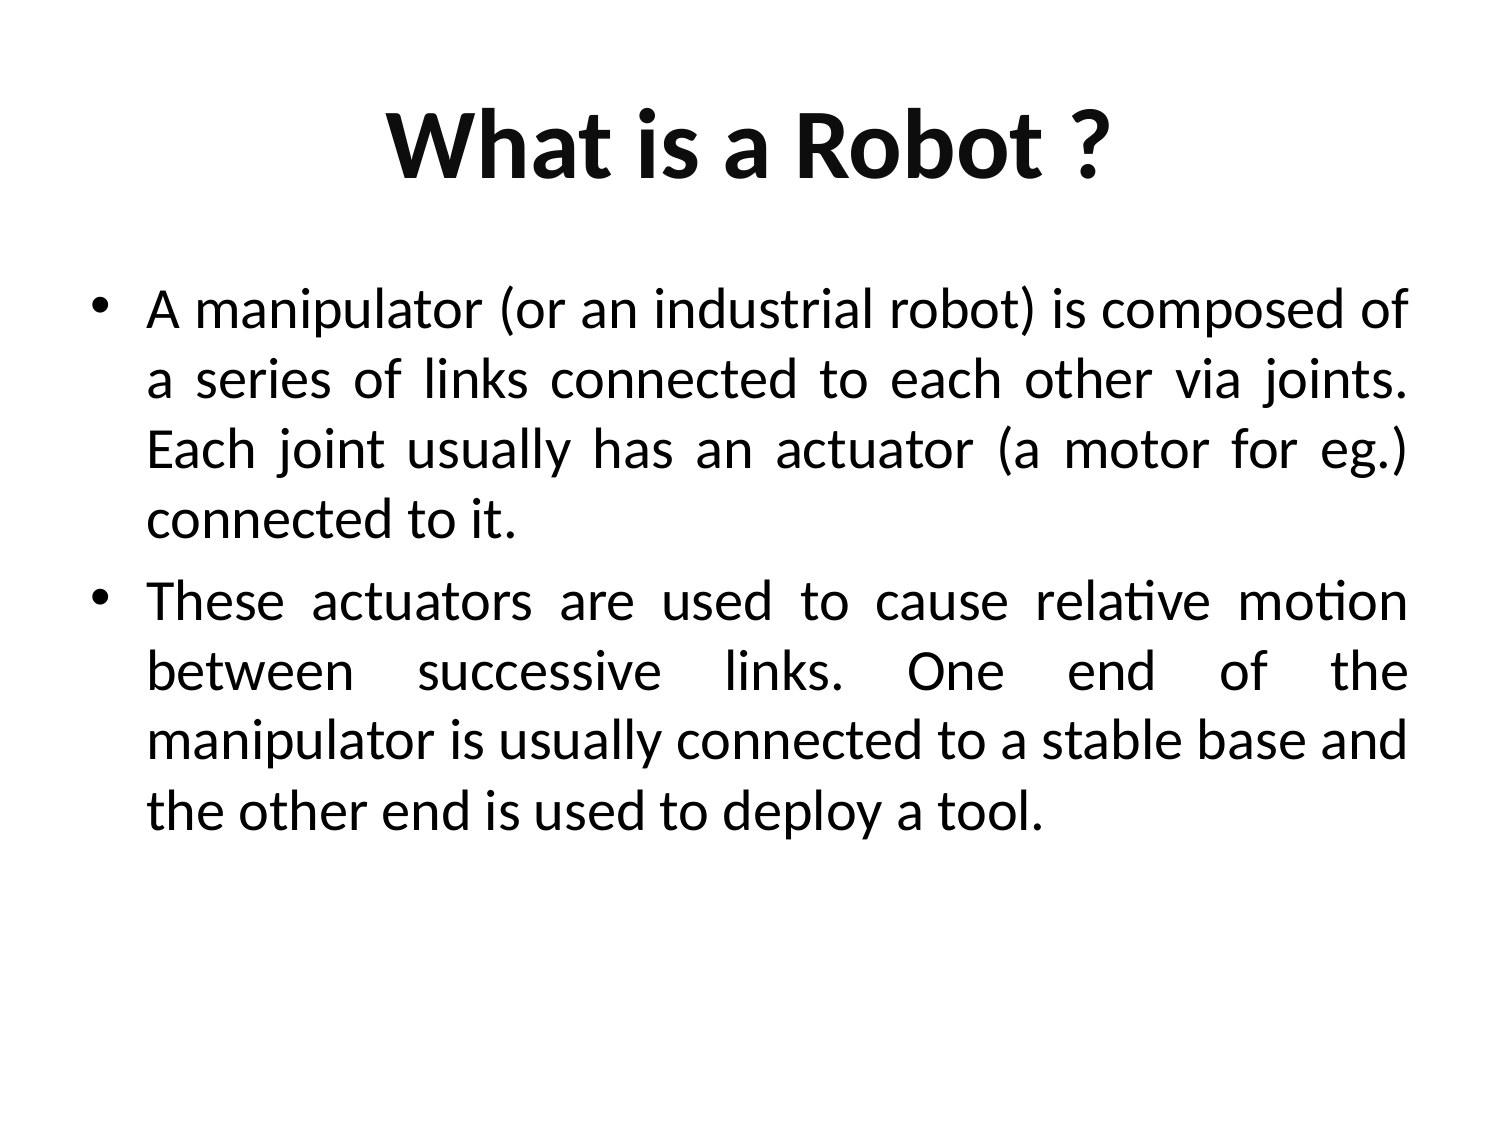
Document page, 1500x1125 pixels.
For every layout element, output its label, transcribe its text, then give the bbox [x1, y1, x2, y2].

title What is a Robot ? [75, 45, 1425, 233]
list A manipulator (or an industrial robot) is composed of a series of links connected to each other via joints. Each joint usually has an actuator (a motor for eg.) connected to it. These actuators are used to cause relative motion between successive links. One end of the manipulator is usually connected to a stable base and the other end is used to deploy a tool. [75, 262, 1425, 1005]
